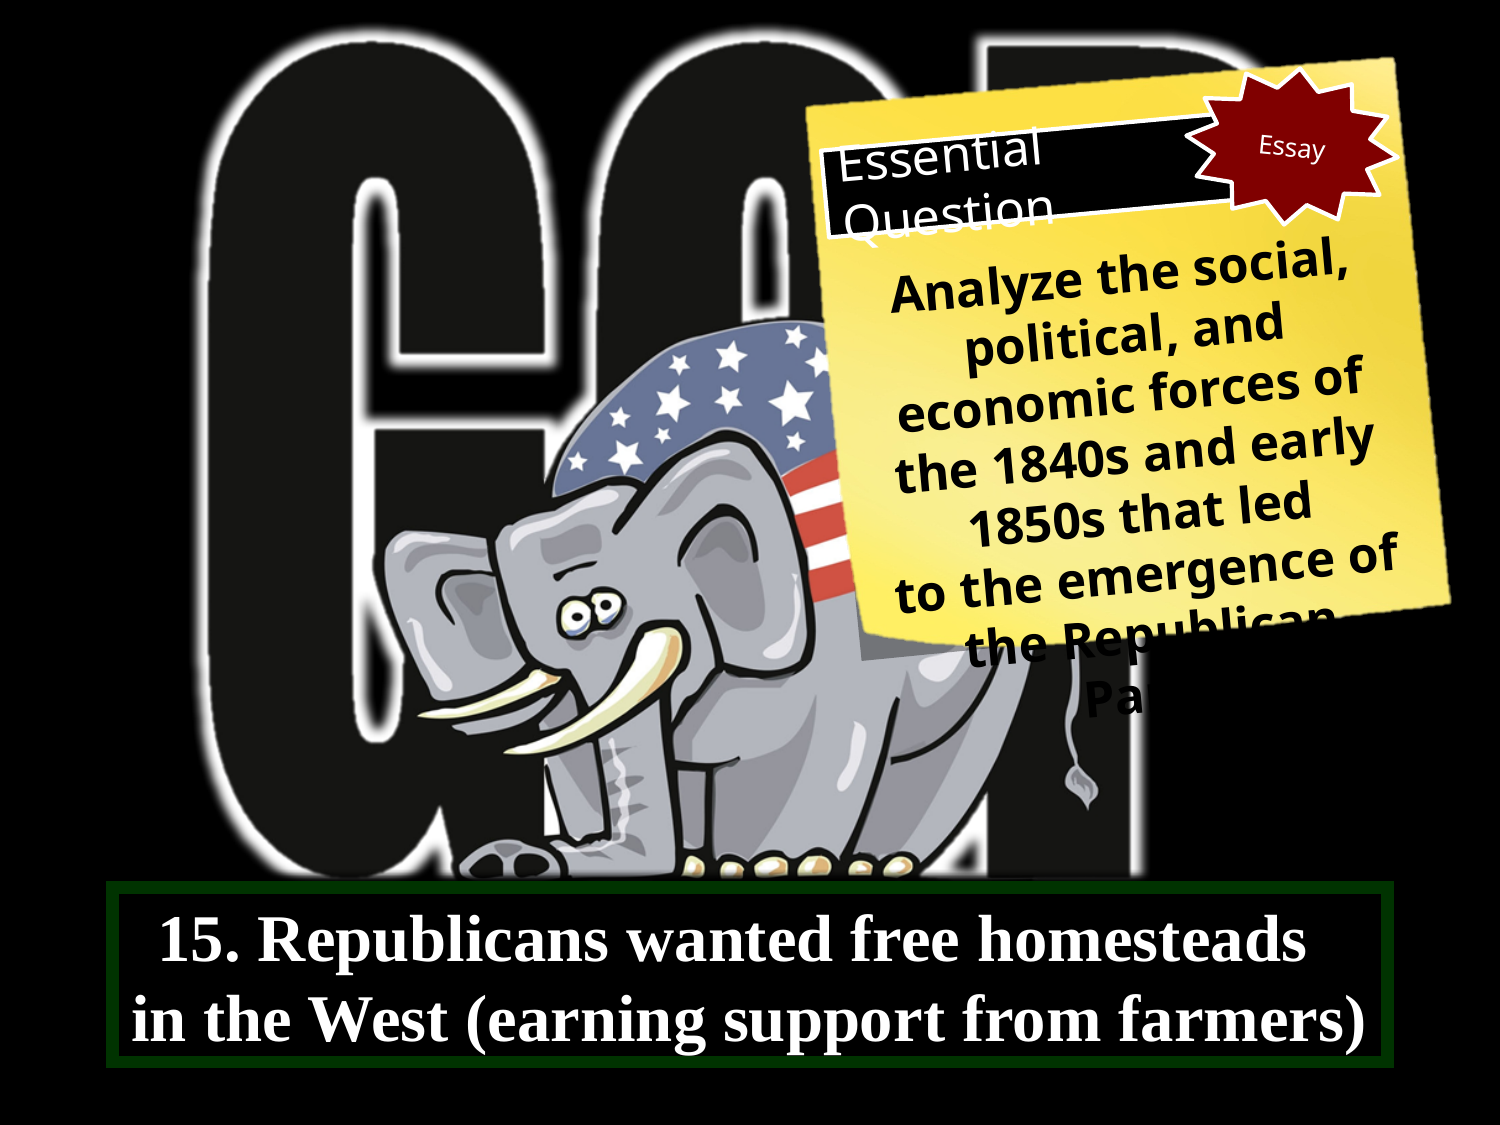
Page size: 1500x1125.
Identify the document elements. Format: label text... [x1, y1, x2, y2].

text_box 15. Republicans wanted free homesteads in the West (earning support from farmers) [112, 887, 1388, 1063]
picture [141, 0, 1351, 946]
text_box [624, 12, 1500, 763]
